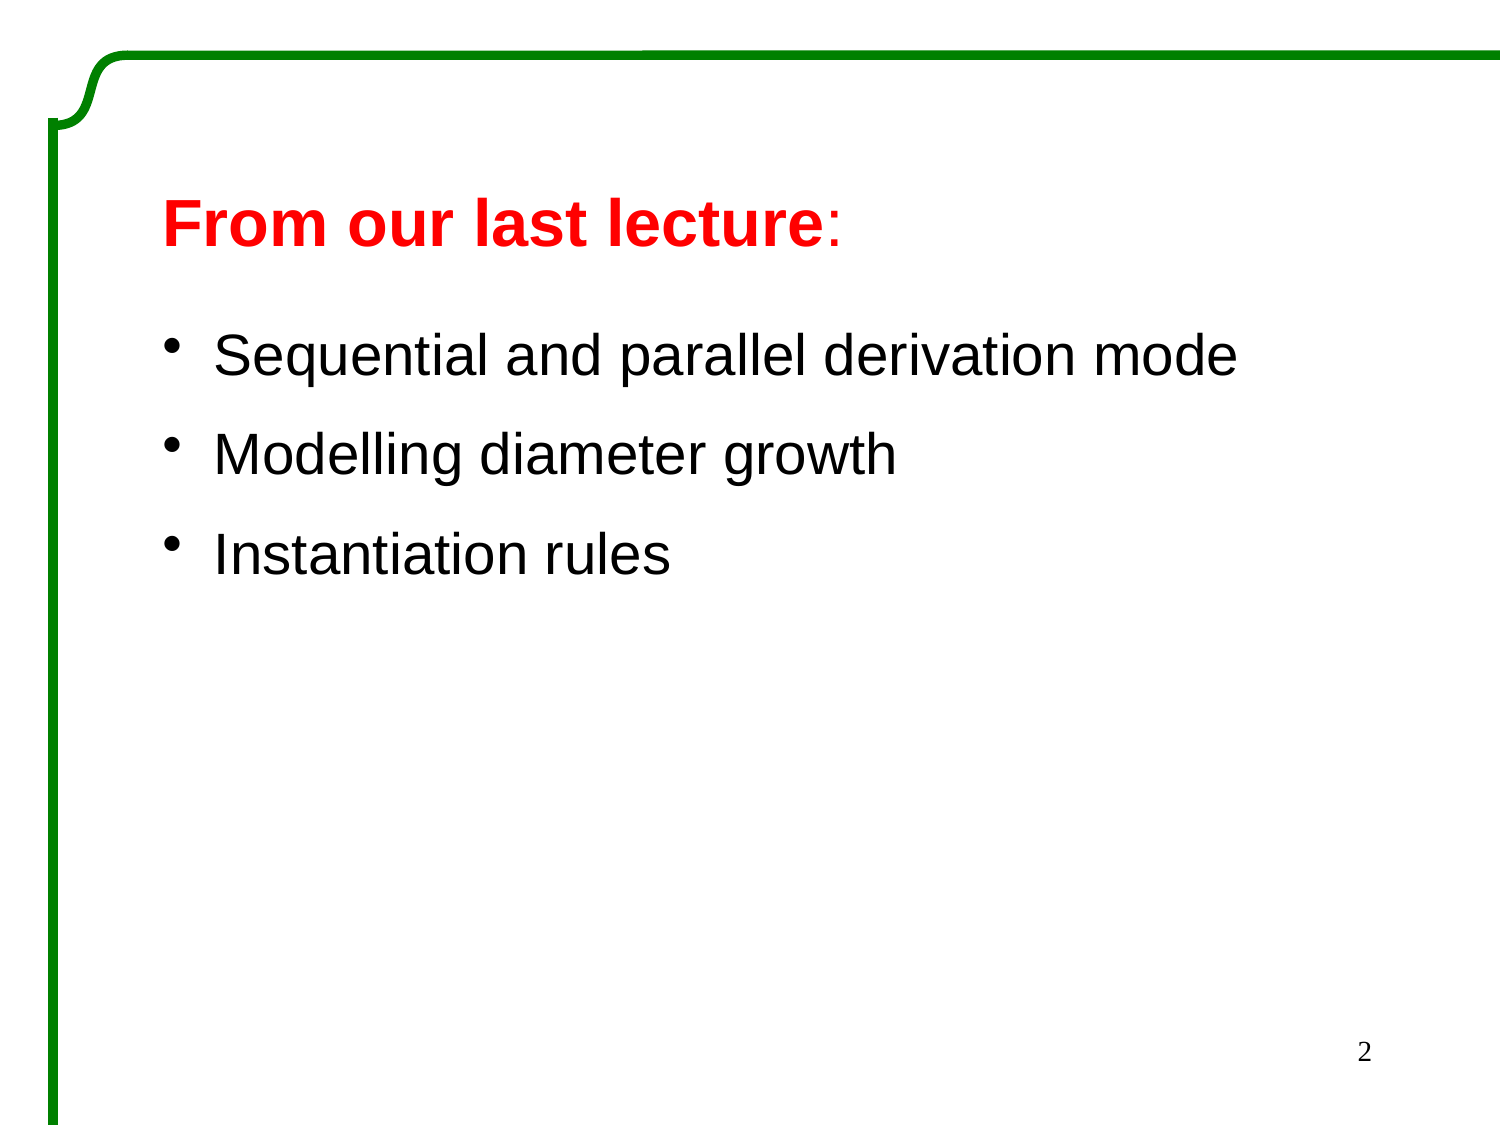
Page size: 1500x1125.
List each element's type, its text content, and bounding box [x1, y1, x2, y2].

slide_number 2 [1074, 1025, 1388, 1100]
text_box From our last lecture: Sequential and parallel derivation mode Modelling diameter growth Instantiation rules [147, 172, 1258, 594]
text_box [55, 52, 126, 128]
